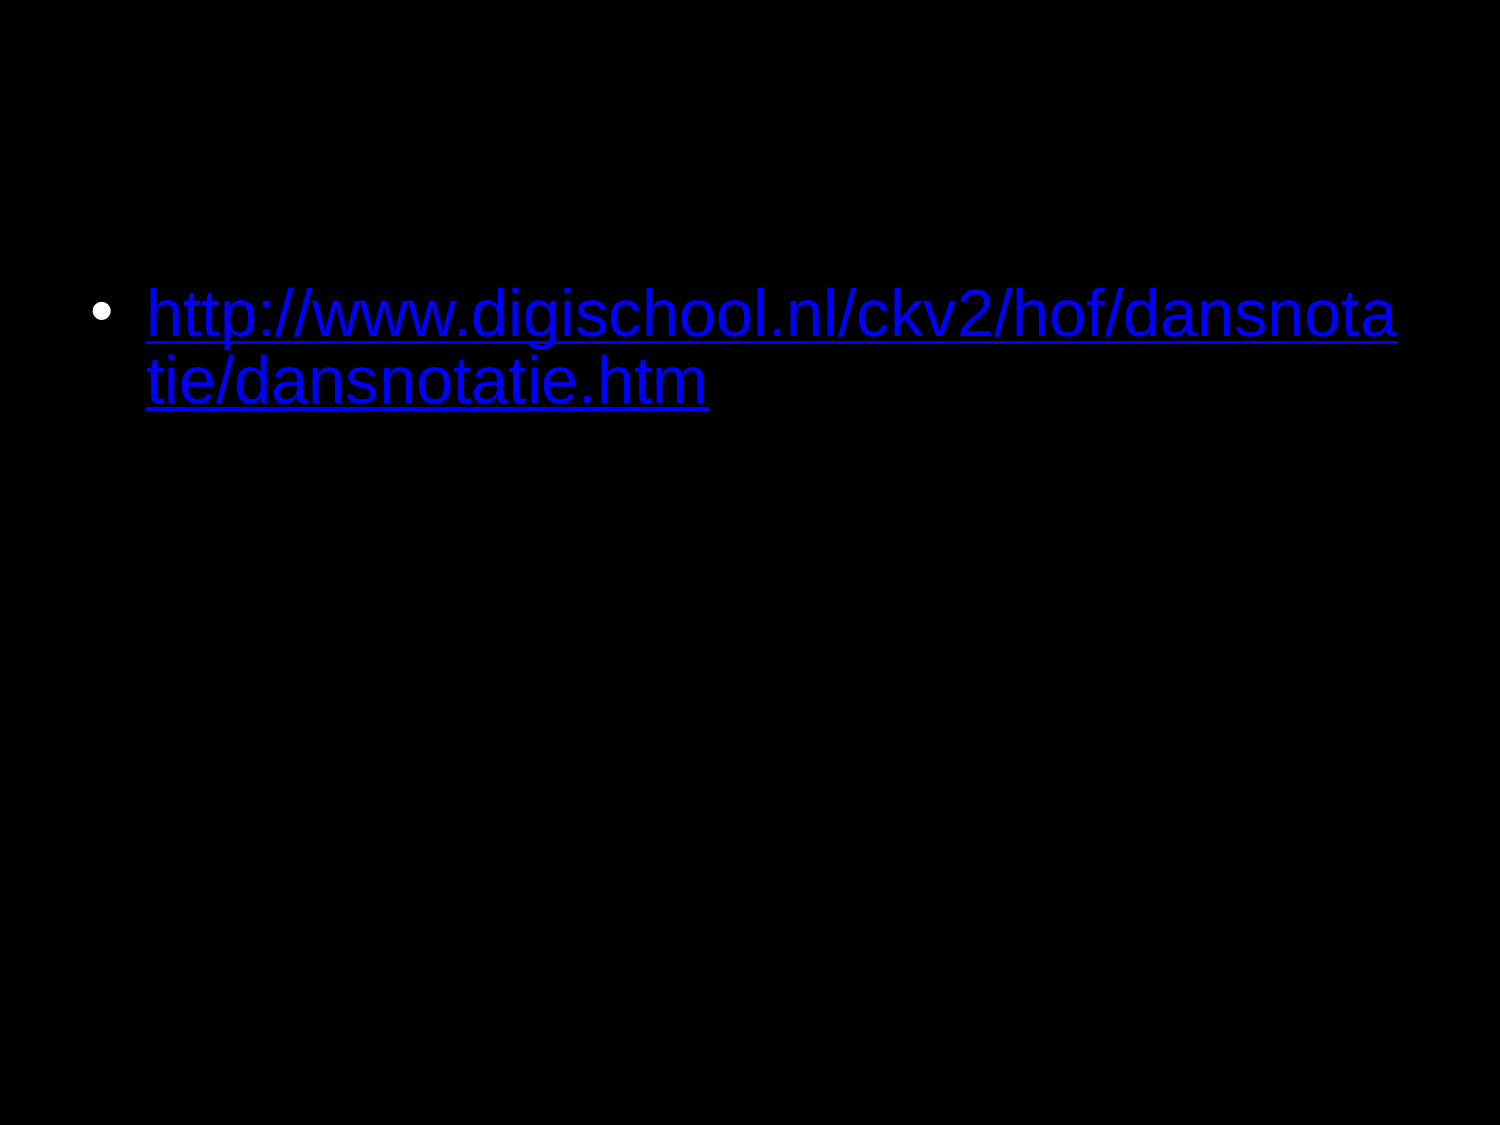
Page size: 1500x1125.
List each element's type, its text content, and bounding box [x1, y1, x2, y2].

list http://www.digischool.nl/ckv2/hof/dansnotatie/dansnotatie.htm [75, 262, 1425, 1005]
